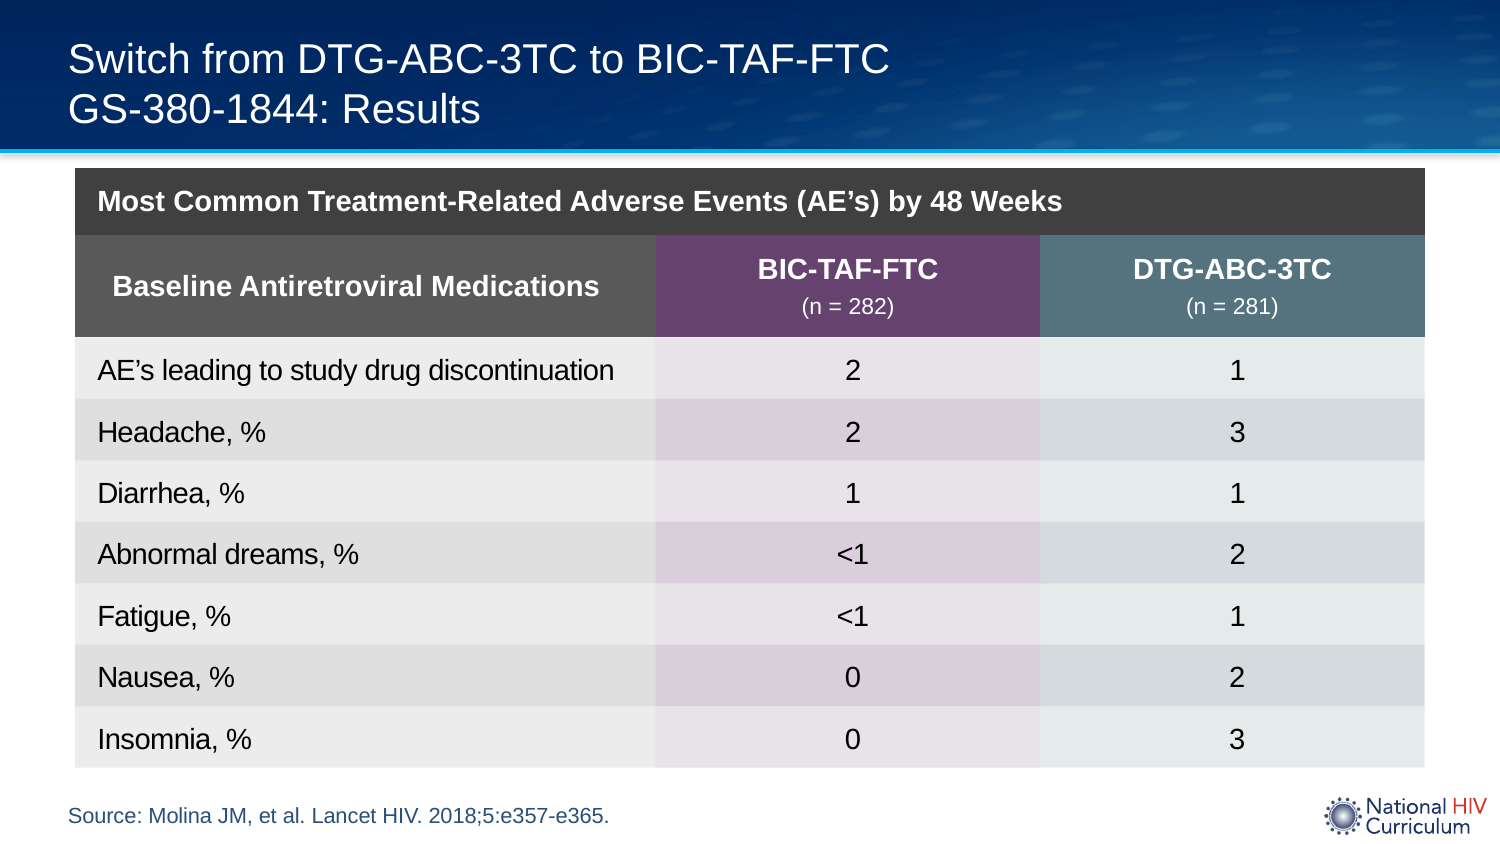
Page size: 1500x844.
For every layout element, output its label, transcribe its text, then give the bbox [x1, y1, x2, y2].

table_cell 0 [656, 645, 1040, 706]
table_cell 2 [656, 337, 1040, 399]
table_cell Insomnia, % [75, 706, 656, 768]
table_cell 1 [1040, 583, 1425, 645]
table_cell <1 [656, 522, 1040, 583]
table_cell 3 [1040, 399, 1425, 460]
table_cell Diarrhea, % [75, 460, 656, 522]
table_cell 1 [1040, 337, 1425, 399]
table_cell 0 [656, 706, 1040, 768]
list Source: Molina JM, et al. Lancet HIV. 2018;5:e357-e365. [53, 795, 1261, 835]
table_cell Baseline Antiretroviral Medications [75, 235, 656, 337]
table_cell 3 [1040, 706, 1425, 768]
title Switch from DTG-ABC-3TC to BIC-TAF-FTC GS-380-1844: Results [53, 14, 1447, 149]
table_cell <1 [656, 583, 1040, 645]
table_cell Nausea, % [75, 645, 656, 706]
table_cell 2 [1040, 645, 1425, 706]
table_cell Abnormal dreams, % [75, 522, 656, 583]
picture [1324, 797, 1362, 835]
table_cell 1 [1040, 460, 1425, 522]
table_cell DTG-ABC-3TC (n = 281) [1040, 235, 1425, 337]
table_cell AE’s leading to study drug discontinuation [75, 337, 656, 399]
table_cell 2 [656, 399, 1040, 460]
table_cell BIC-TAF-FTC (n = 282) [656, 235, 1040, 337]
table_cell 2 [1040, 522, 1425, 583]
table_cell 1 [656, 460, 1040, 522]
picture [0, 0, 1500, 148]
table_cell Headache, % [75, 399, 656, 460]
table_cell Fatigue, % [75, 583, 656, 645]
table_header Most Common Treatment-Related Adverse Events (AE’s) by 48 Weeks [75, 168, 1425, 235]
